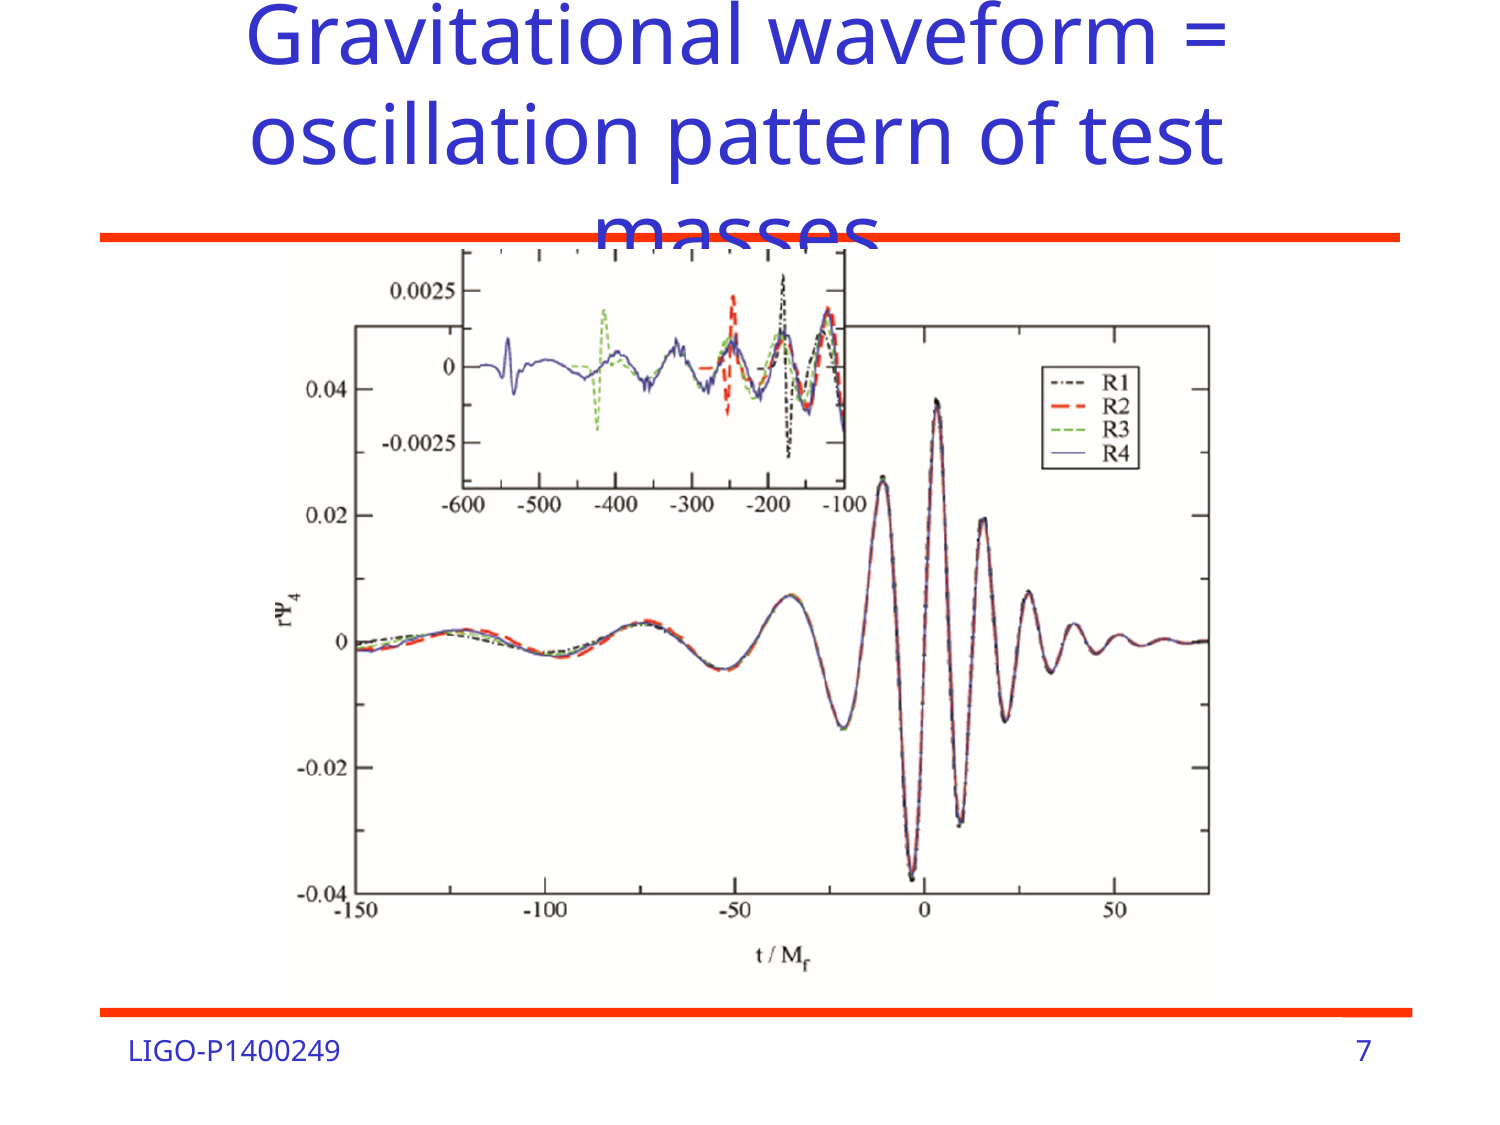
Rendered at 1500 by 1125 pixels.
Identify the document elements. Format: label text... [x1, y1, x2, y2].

slide_number LIGO-P1400249 [112, 1025, 425, 1100]
slide_number 7 [1074, 1025, 1388, 1100]
title Gravitational waveform = oscillation pattern of test masses [99, 37, 1375, 225]
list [275, 249, 1225, 1001]
